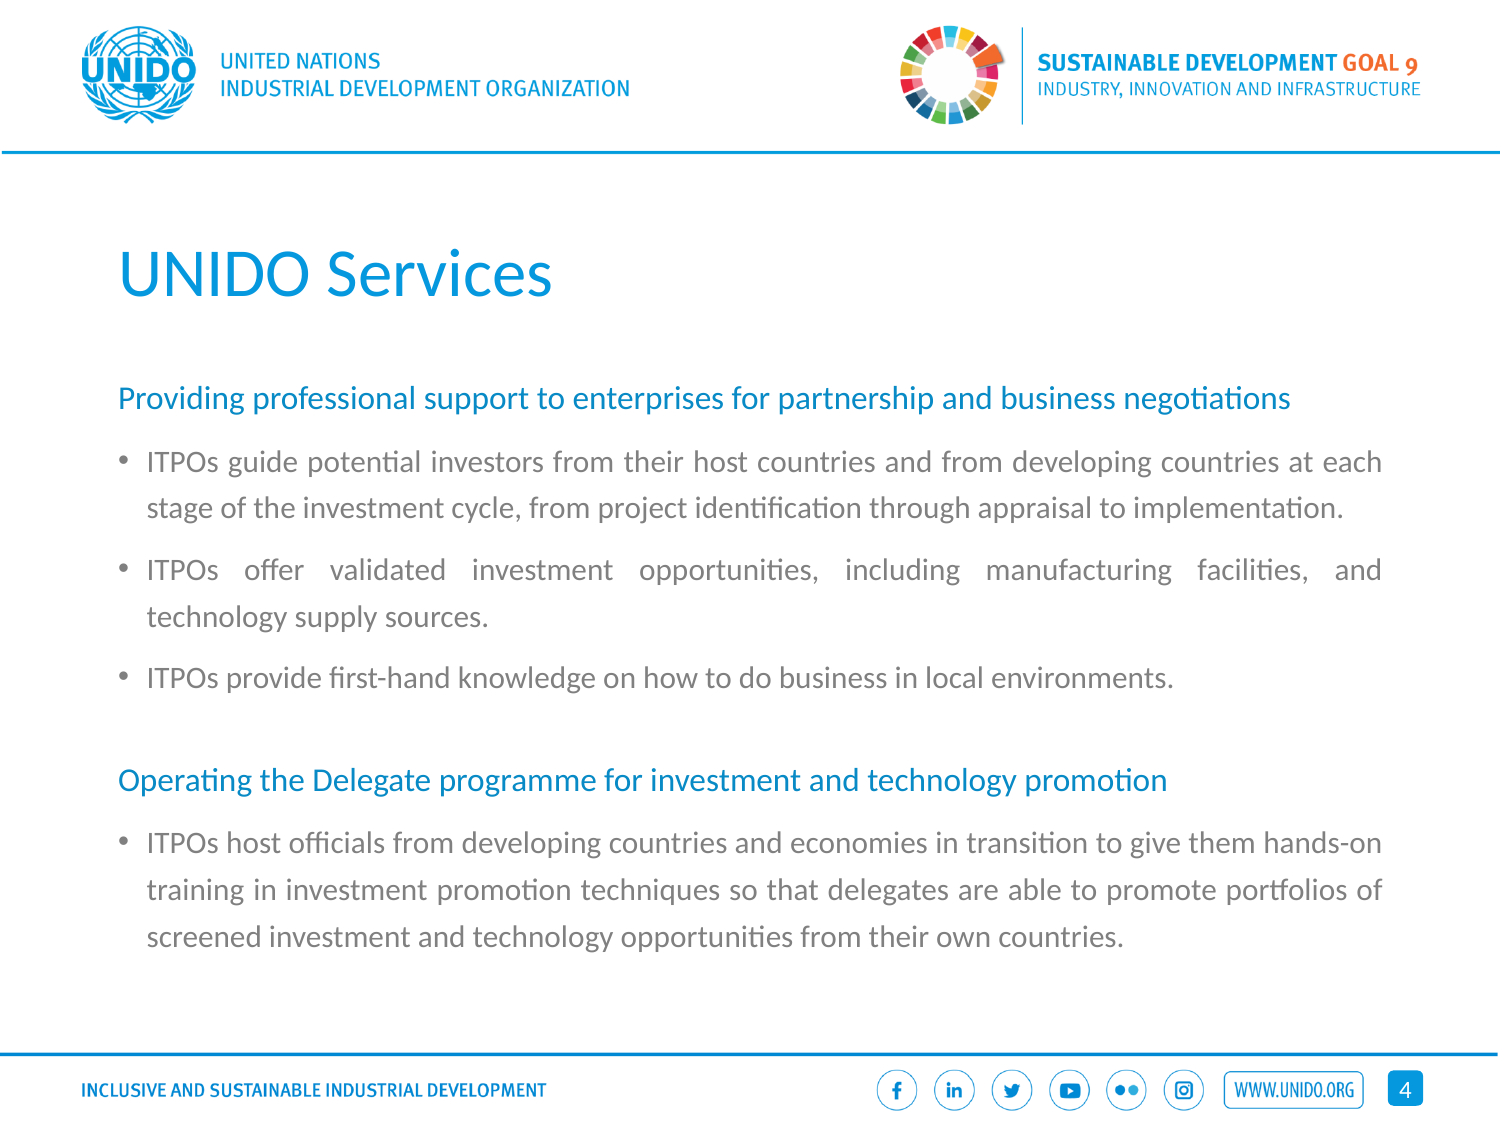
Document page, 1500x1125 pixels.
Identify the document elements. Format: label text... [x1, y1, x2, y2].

picture [0, 0, 1500, 158]
list Providing professional support to enterprises for partnership and business negotiations ITPOs guide potential investors from their host countries and from developing countries at each stage of the investment cycle, from project identification through appraisal to implementation. ITPOs offer validated investment opportunities, including manufacturing facilities, and technology supply sources. ITPOs provide first-hand knowledge on how to do business in local environments. Operating the Delegate programme for investment and technology promotion ITPOs host officials from developing countries and economies in transition to give them hands-on training in investment promotion techniques so that delegates are able to promote portfolios of screened investment and technology opportunities from their own countries. [103, 373, 1400, 1001]
title UNIDO Services [103, 184, 1400, 365]
picture [0, 1048, 1500, 1122]
